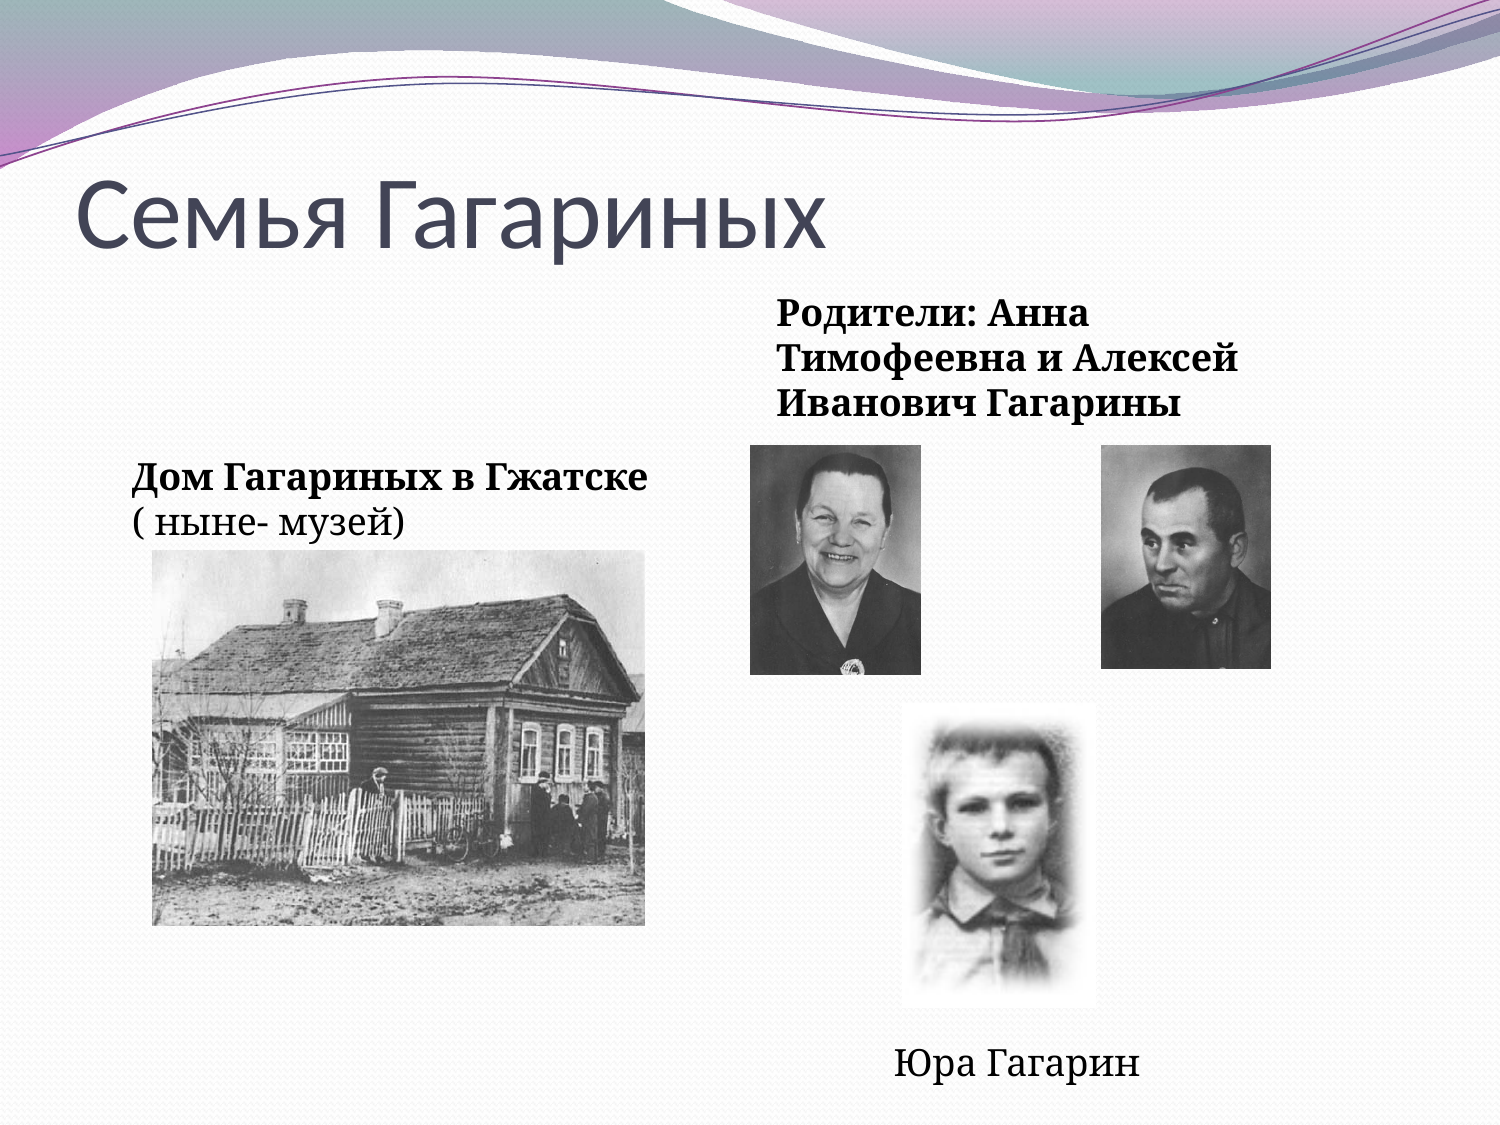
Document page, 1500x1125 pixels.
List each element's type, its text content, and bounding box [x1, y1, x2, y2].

picture [1101, 445, 1271, 669]
picture [749, 445, 921, 676]
text_box Юра Гагарин [878, 1031, 1161, 1091]
text_box Родители: Анна Тимофеевна и Алексей Иванович Гагарины [761, 281, 1266, 431]
text_box [878, 1019, 1184, 1081]
text_box Дом Гагариных в Гжатске ( ныне- музей) [117, 445, 680, 550]
picture [152, 550, 645, 926]
picture [902, 702, 1096, 1008]
title Семья Гагариных [75, 115, 1425, 270]
